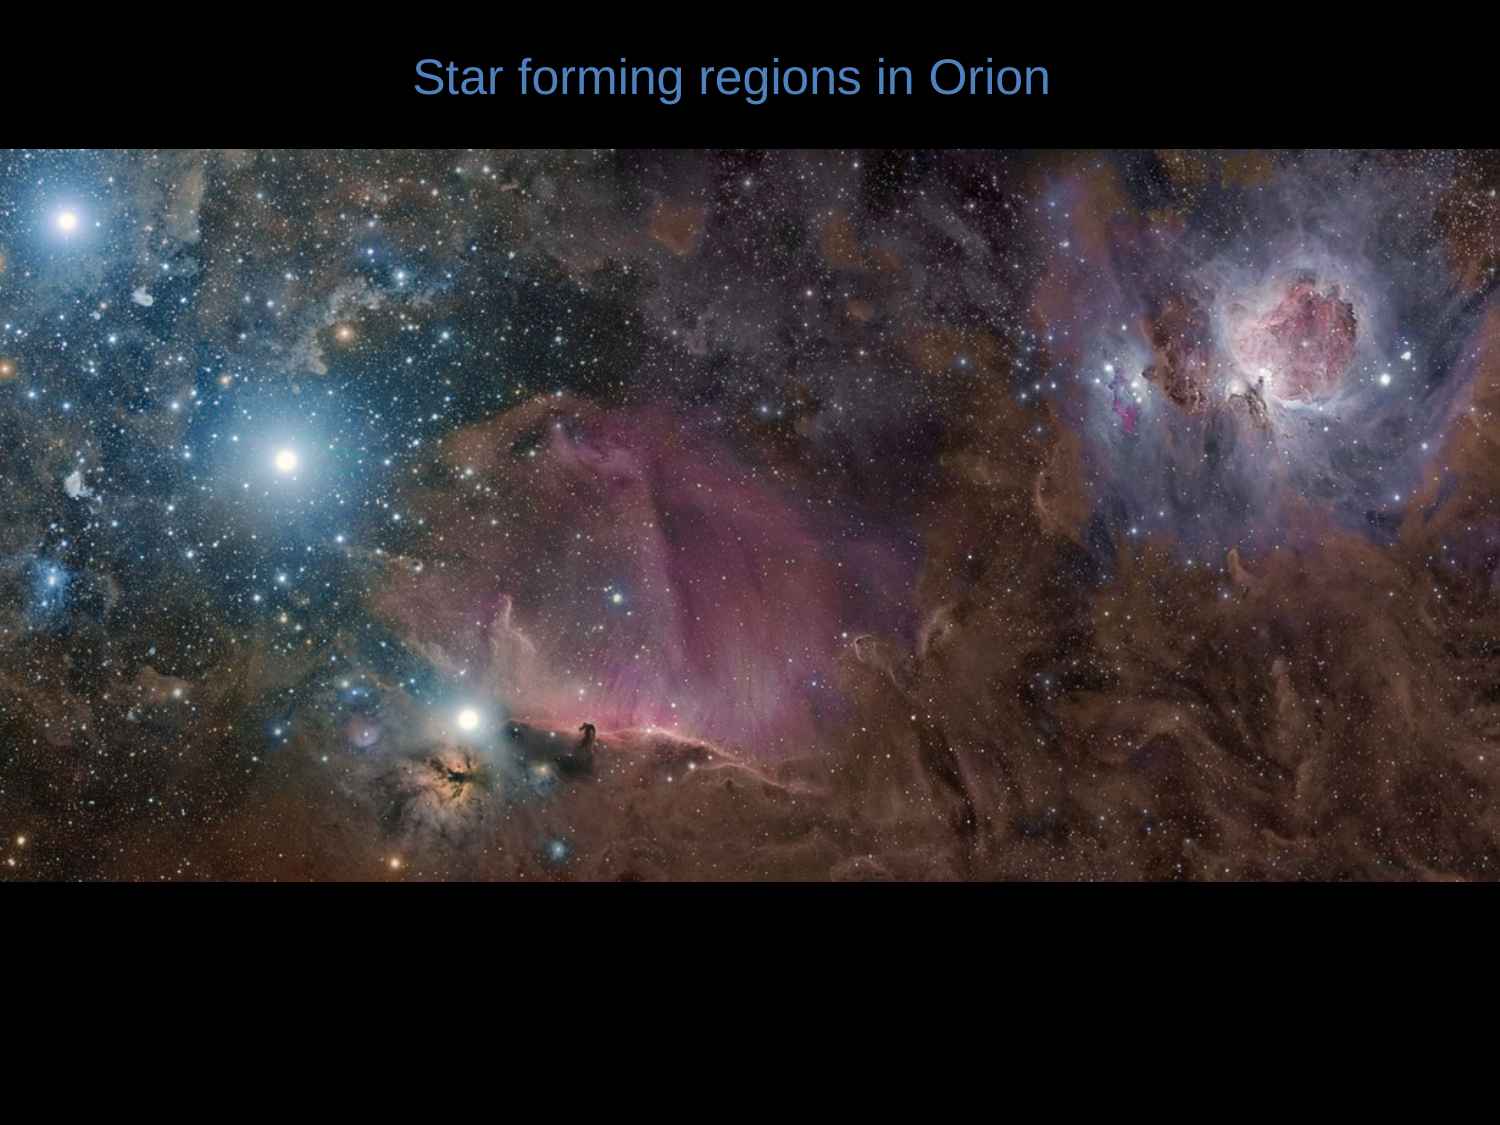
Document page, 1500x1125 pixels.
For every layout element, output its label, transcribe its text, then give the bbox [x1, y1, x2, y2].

picture [0, 149, 1500, 882]
text_box Star forming regions in Orion [397, 37, 1067, 113]
